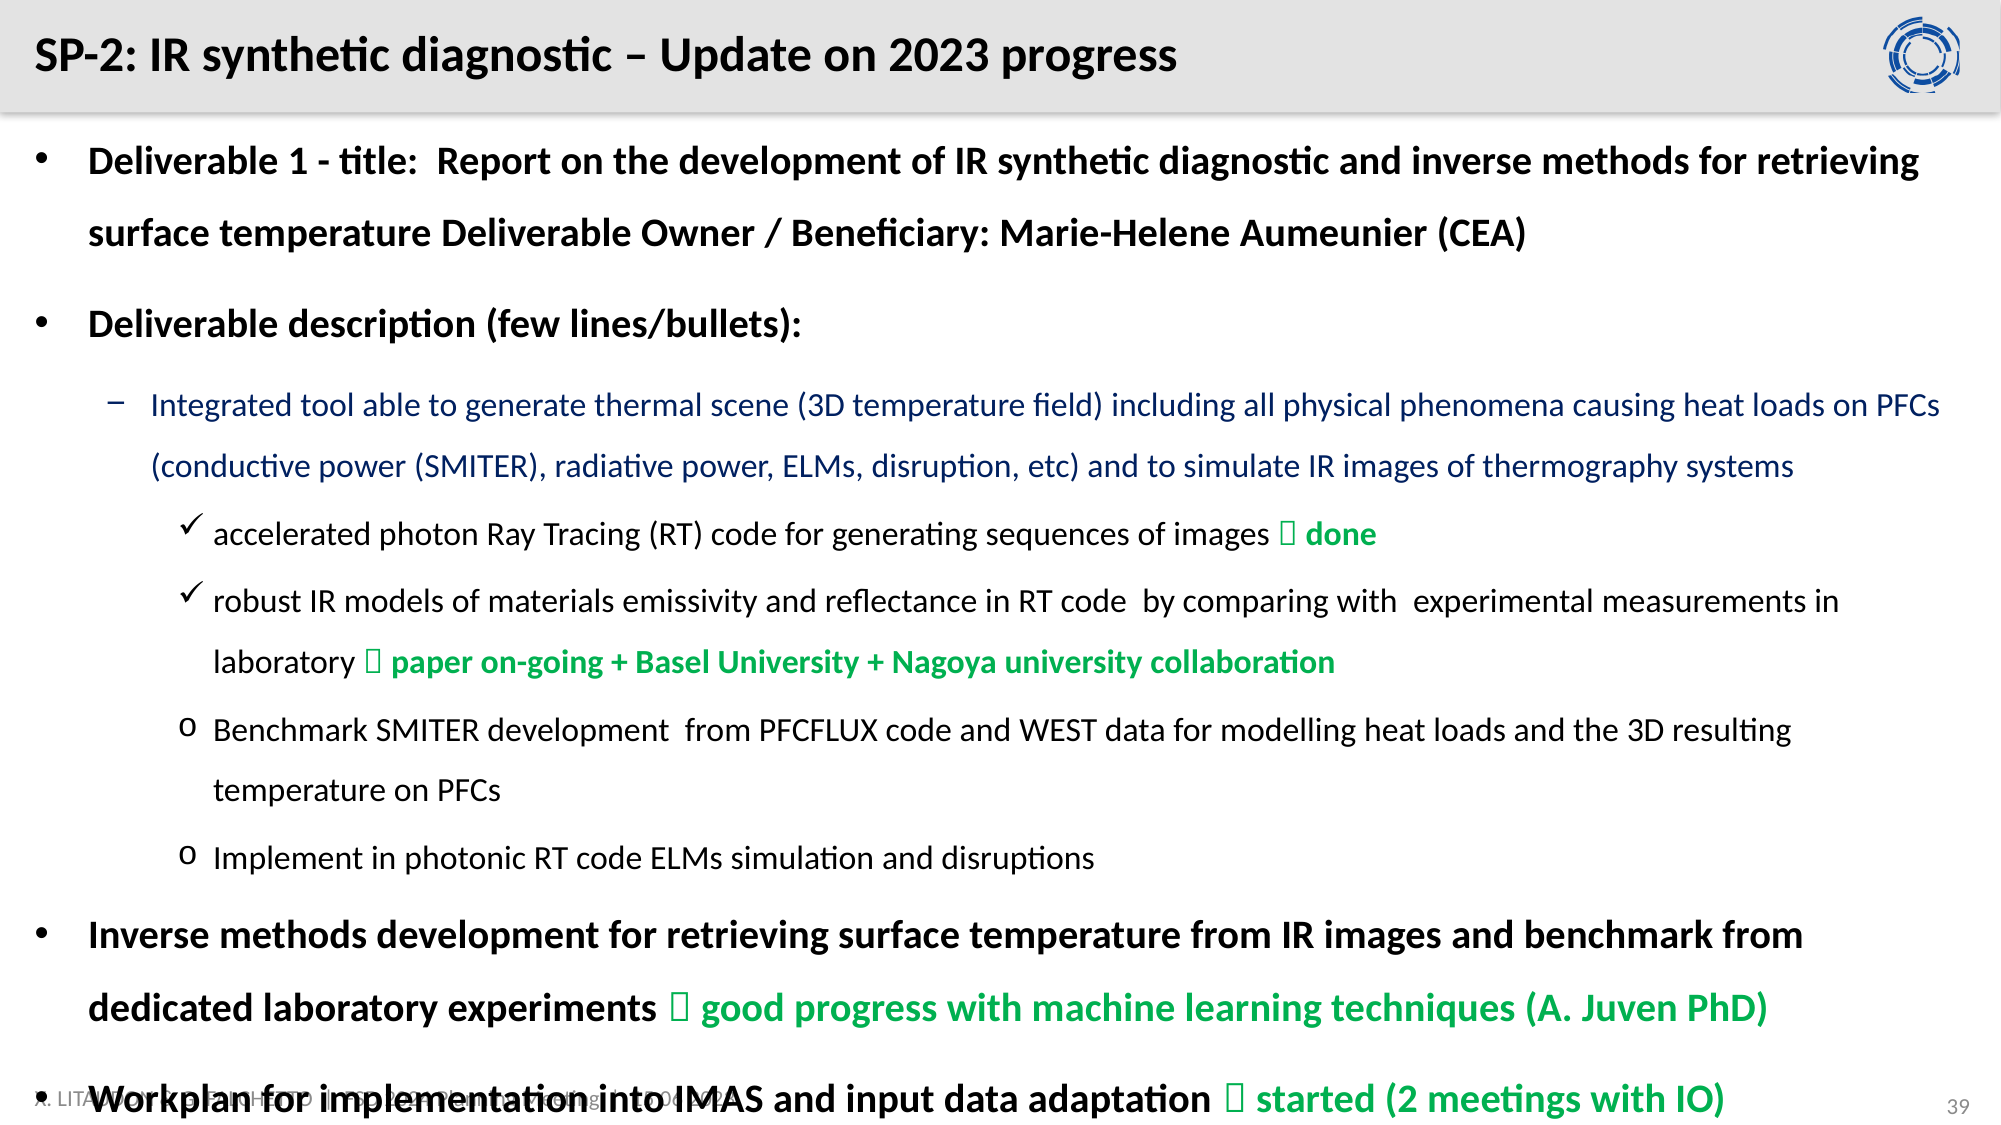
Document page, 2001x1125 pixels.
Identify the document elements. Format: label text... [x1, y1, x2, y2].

title SP-2: IR synthetic diagnostic – Update on 2023 progress [19, 19, 1863, 95]
list Deliverable 1 - title: Report on the development of IR synthetic diagnostic and inverse methods for retrieving surface temperature Deliverable Owner / Beneficiary: Marie-Helene Aumeunier (CEA) Deliverable description (few lines/bullets): Integrated tool able to generate thermal scene (3D temperature field) including all physical phenomena causing heat loads on PFCs (conductive power (SMITER), radiative power, ELMs, disruption, etc) and to simulate IR images of thermography systems accelerated photon Ray Tracing (RT) code for generating sequences of images  done robust IR models of materials emissivity and reflectance in RT code by comparing with experimental measurements in laboratory  paper on-going + Basel University + Nagoya university collaboration Benchmark SMITER development from PFCFLUX code and WEST data for modelling heat loads and the 3D resulting temperature on PFCs Implement in photonic RT code ELMs simulation and disruptions Inverse methods development for retrieving surface temperature from IR images and benchmark from dedicated laboratory experiments  good progress with machine learning techniques (A. Juven PhD) Workplan for implementation into IMAS and input data adaptation  started (2 meetings with IO) [19, 101, 1981, 1125]
slide_number 39 [1867, 1084, 1986, 1117]
